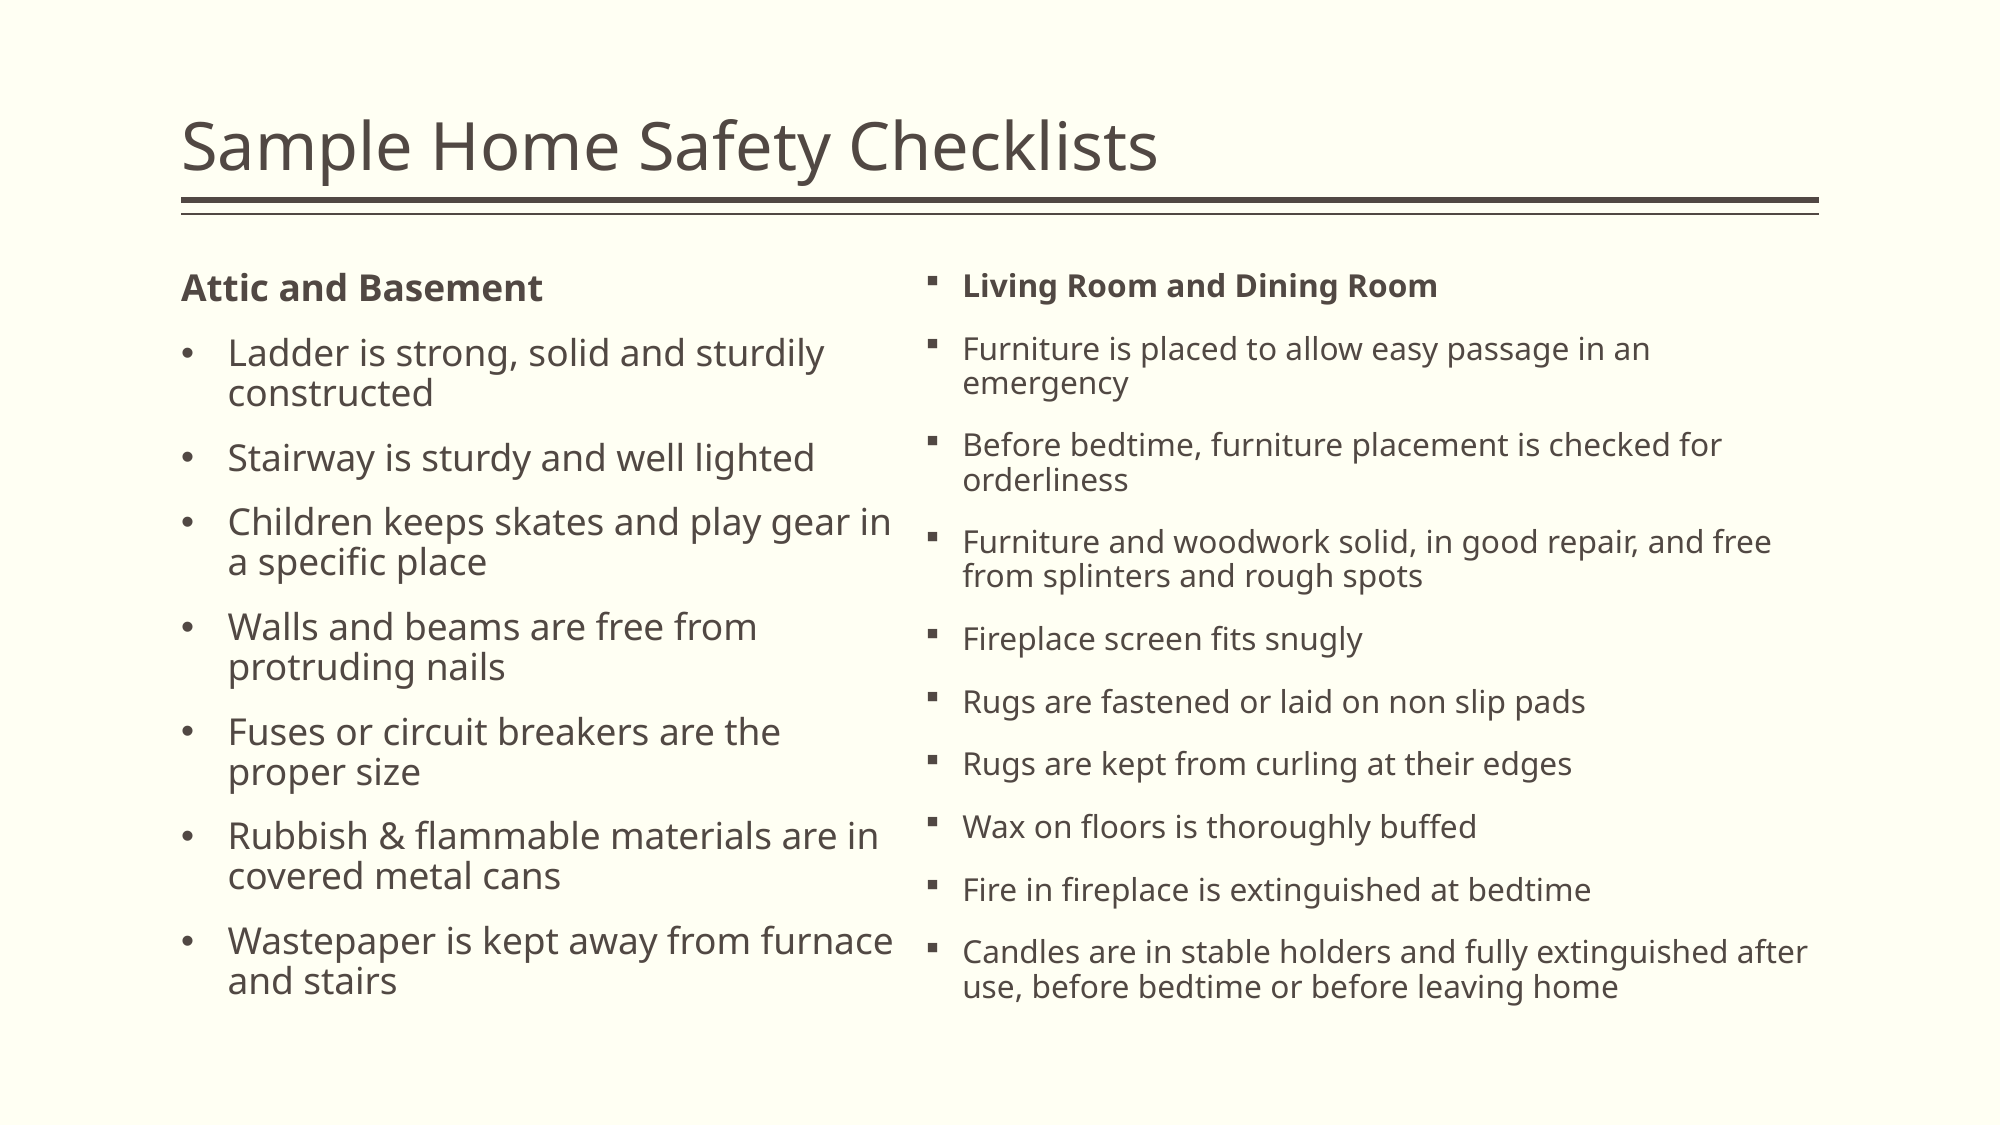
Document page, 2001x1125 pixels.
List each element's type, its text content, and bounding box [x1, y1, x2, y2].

list Attic and Basement Ladder is strong, solid and sturdily constructed Stairway is sturdy and well lighted Children keeps skates and play gear in a specific place Walls and beams are free from protruding nails Fuses or circuit breakers are the proper size Rubbish & flammable materials are in covered metal cans Wastepaper is kept away from furnace and stairs [181, 262, 901, 1013]
list Living Room and Dining Room Furniture is placed to allow easy passage in an emergency Before bedtime, furniture placement is checked for orderliness Furniture and woodwork solid, in good repair, and free from splinters and rough spots Fireplace screen fits snugly Rugs are fastened or laid on non slip pads Rugs are kept from curling at their edges Wax on floors is thoroughly buffed Fire in fireplace is extinguished at bedtime Candles are in stable holders and fully extinguished after use, before bedtime or before leaving home [925, 262, 1819, 1013]
title Sample Home Safety Checklists [181, 12, 1819, 193]
